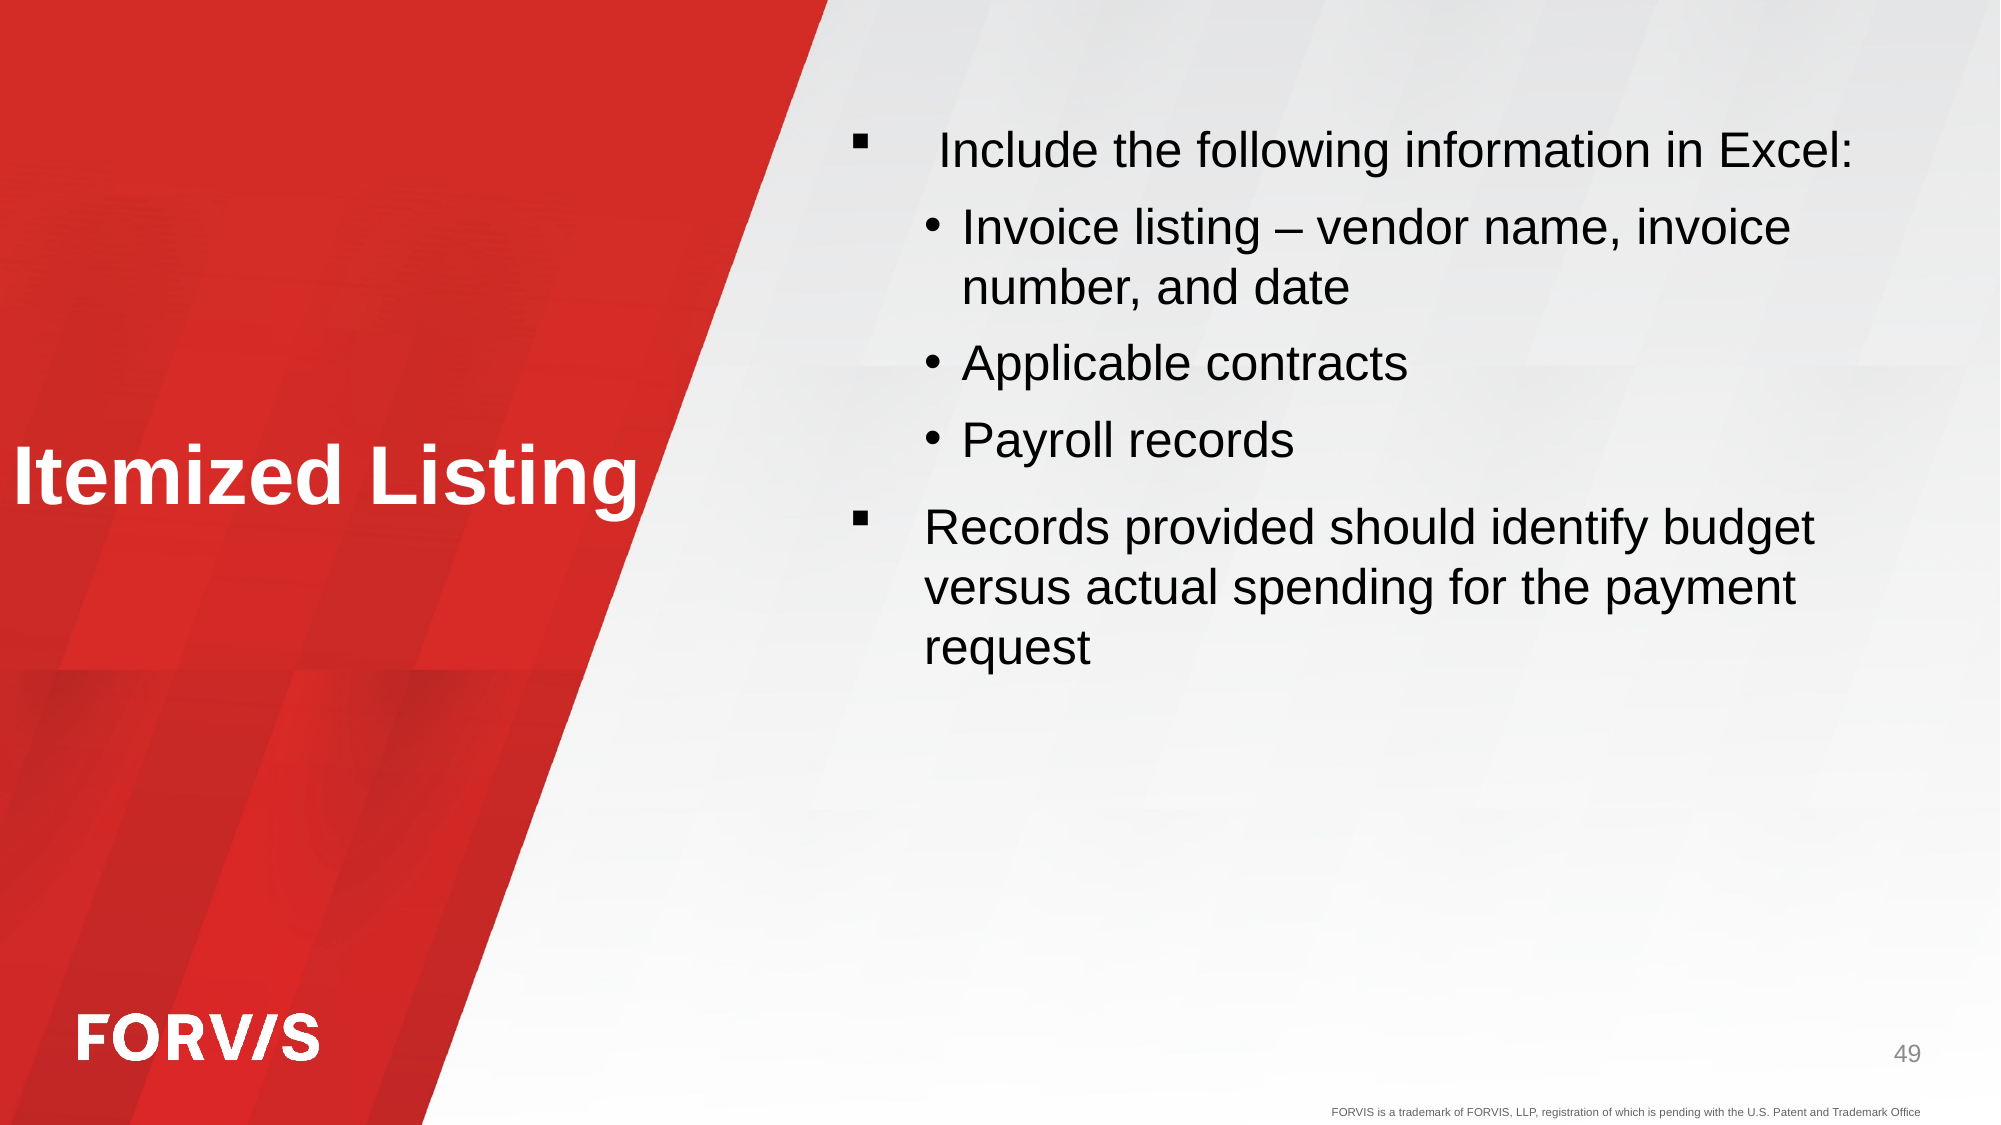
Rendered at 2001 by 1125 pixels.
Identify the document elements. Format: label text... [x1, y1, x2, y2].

picture [0, 0, 2000, 1125]
title Itemized Listing [12, 403, 683, 552]
list Include the following information in Excel: Invoice listing – vendor name, invoice number, and date Applicable contracts Payroll records Records provided should identify budget versus actual spending for the payment request [849, 110, 1922, 1064]
slide_number 49 [1471, 1064, 1922, 1068]
